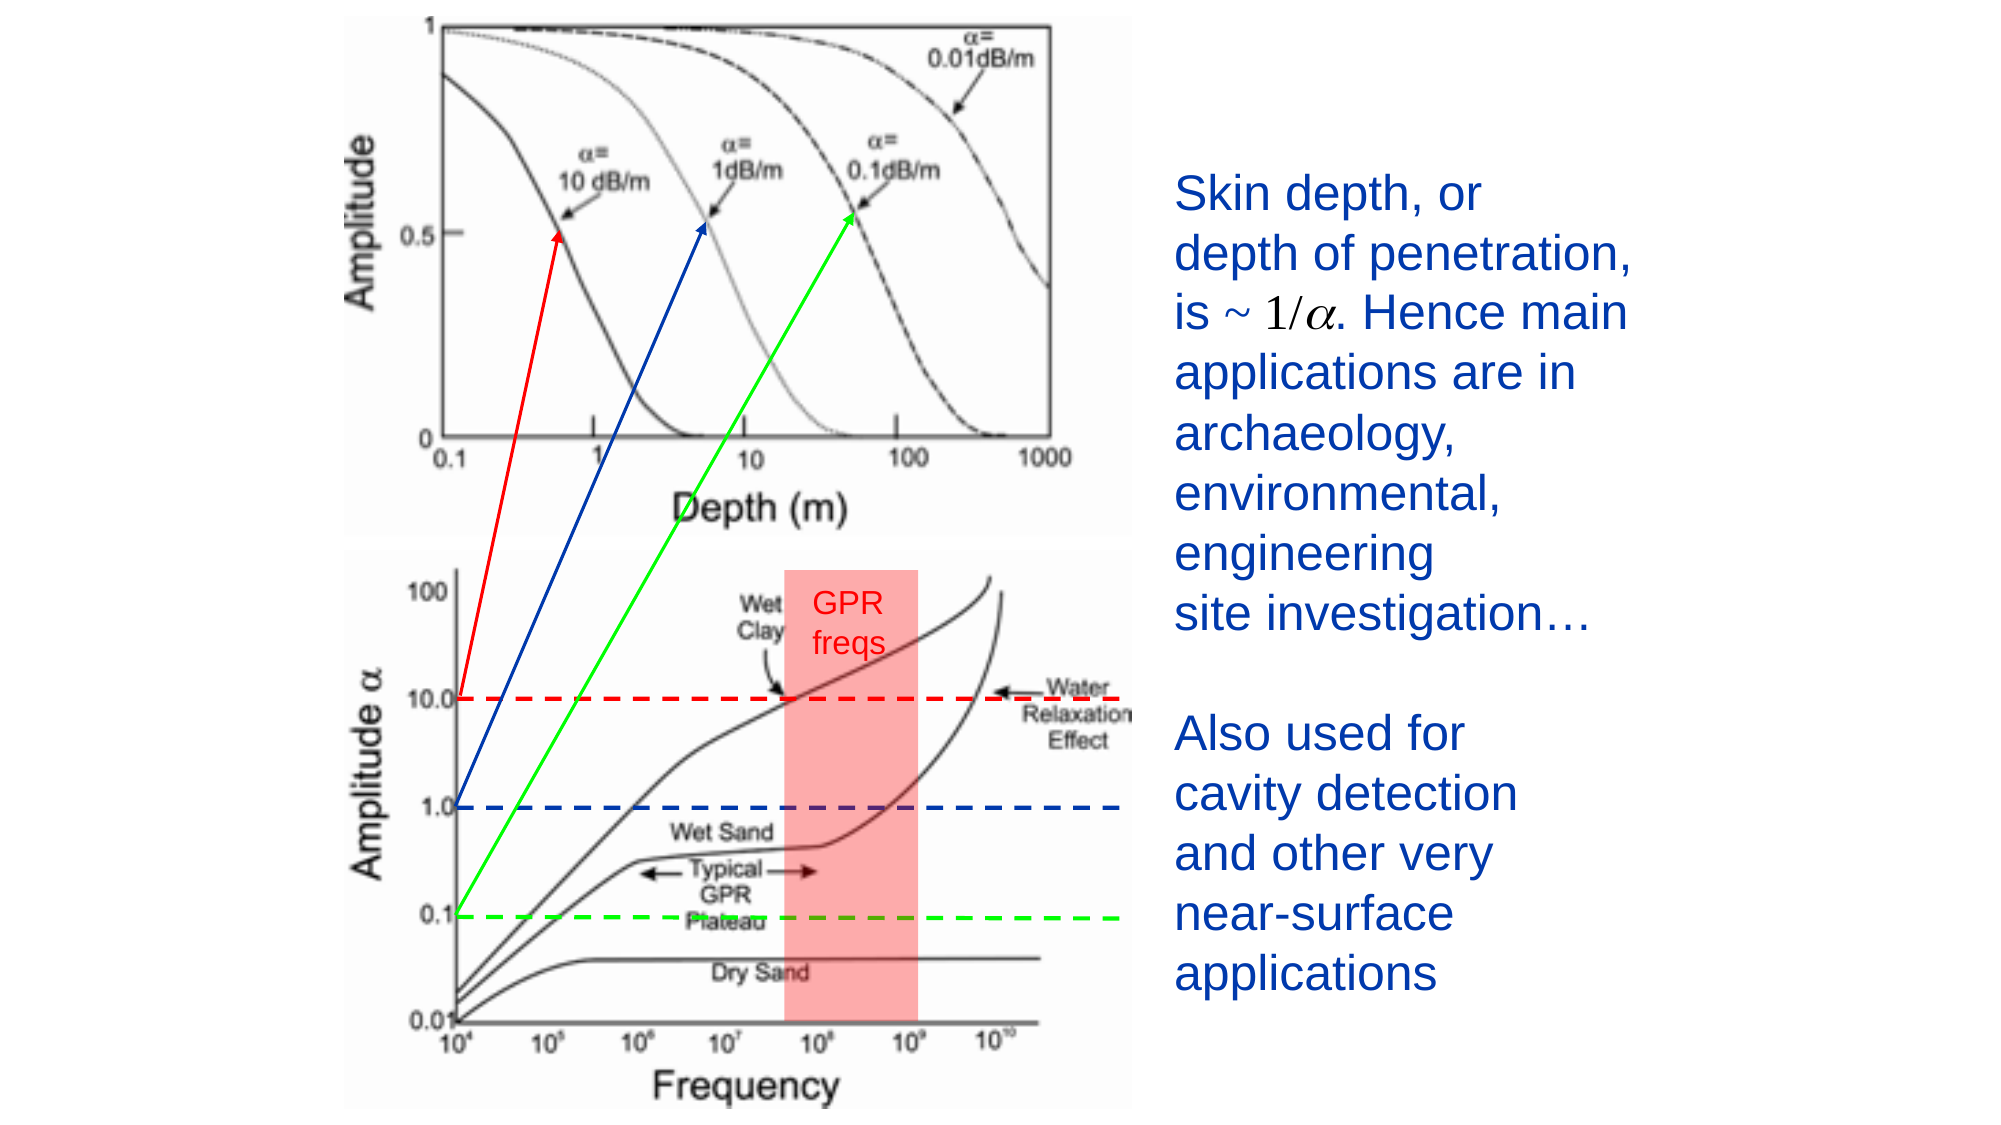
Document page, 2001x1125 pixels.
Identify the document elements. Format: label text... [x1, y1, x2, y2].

text_box Skin depth, or depth of penetration, is ~ 1/. Hence main applications are in archaeology, environmental, engineering site investigation… Also used for cavity detection and other very near-surface applications [1159, 152, 1658, 1008]
picture [344, 16, 1132, 539]
picture [344, 550, 1132, 1109]
